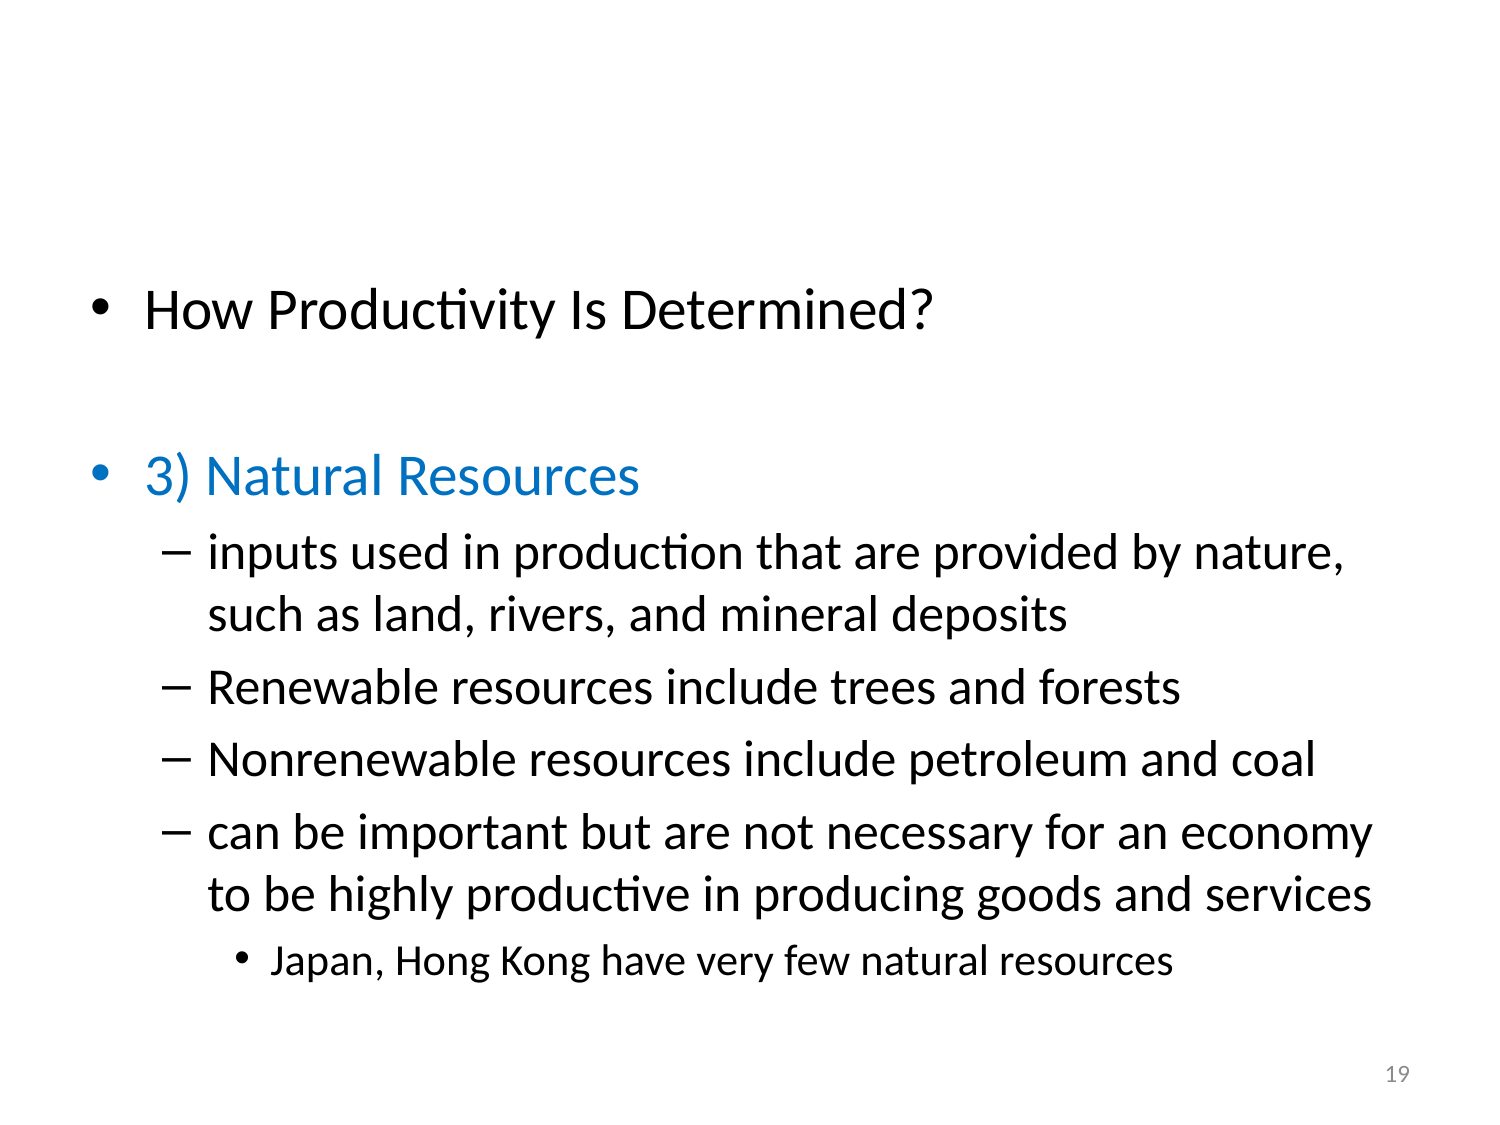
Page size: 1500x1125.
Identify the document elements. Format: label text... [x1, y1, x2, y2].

slide_number 19 [1074, 1042, 1425, 1103]
list How Productivity Is Determined? 3) Natural Resources inputs used in production that are provided by nature, such as land, rivers, and mineral deposits Renewable resources include trees and forests Nonrenewable resources include petroleum and coal can be important but are not necessary for an economy to be highly productive in producing goods and services Japan, Hong Kong have very few natural resources [75, 262, 1425, 1005]
